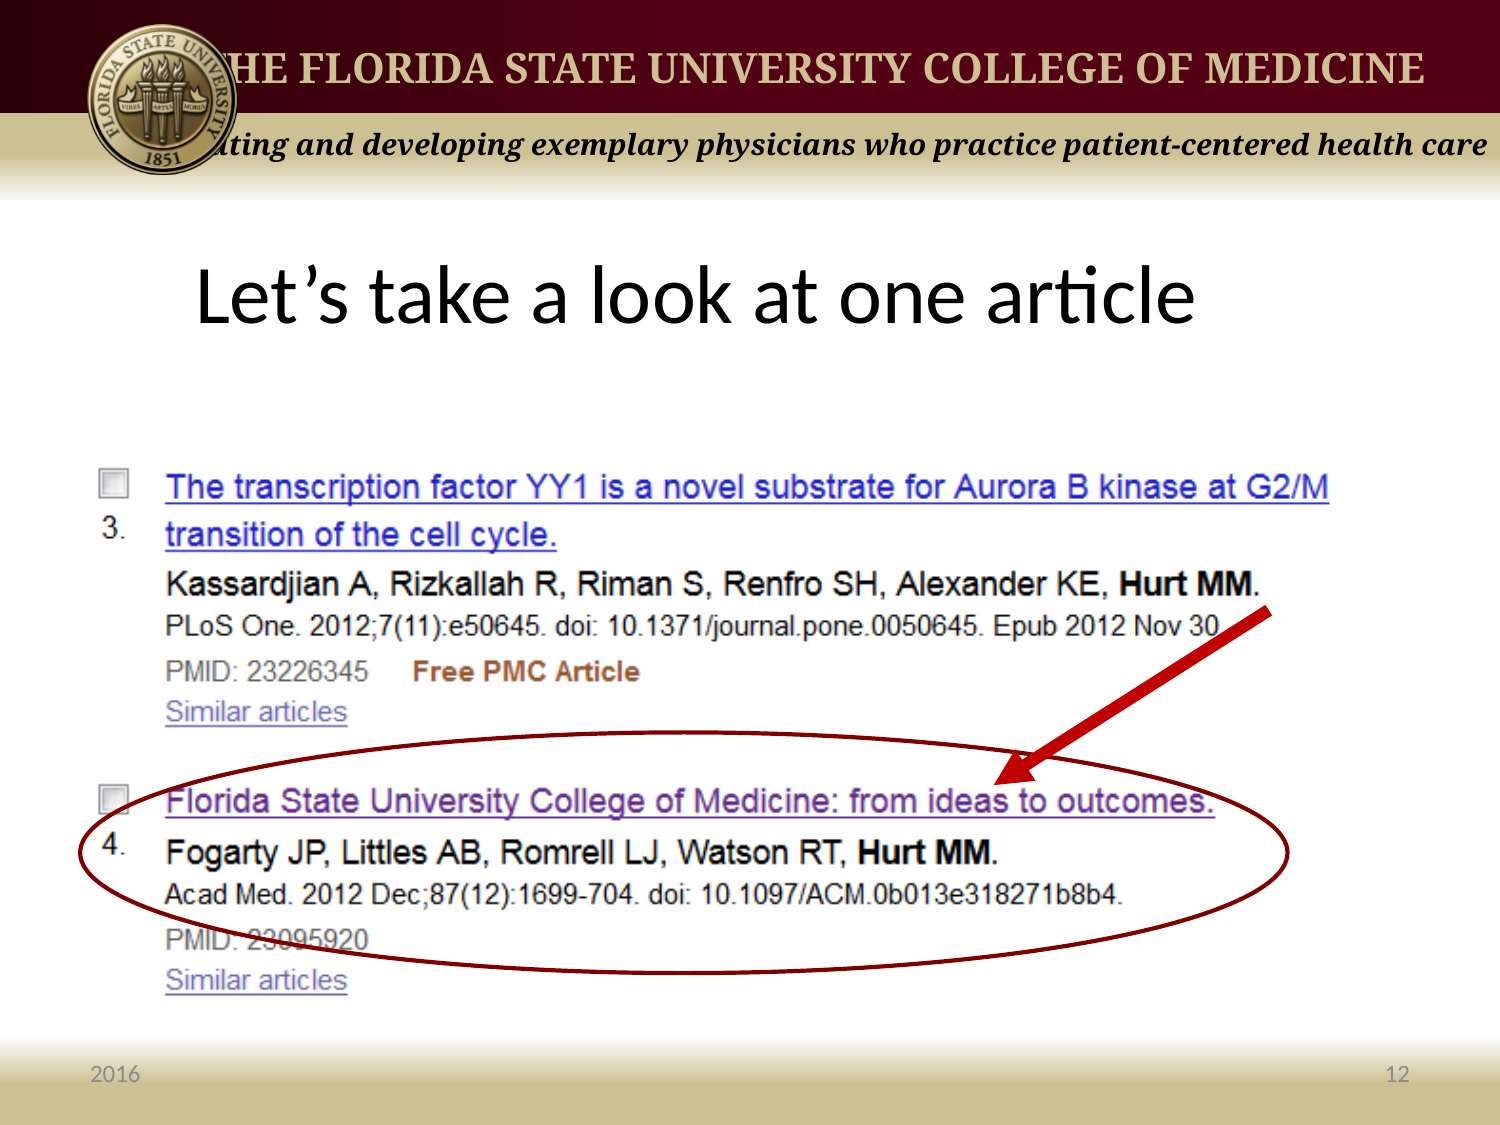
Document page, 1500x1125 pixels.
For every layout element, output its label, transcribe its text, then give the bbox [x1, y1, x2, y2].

slide_number 12 [1074, 1042, 1425, 1103]
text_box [993, 609, 1270, 786]
picture [37, 434, 1388, 1046]
slide_number 2016 [75, 1053, 425, 1103]
title Let’s take a look at one article [121, 250, 1272, 330]
picture [87, 24, 238, 175]
